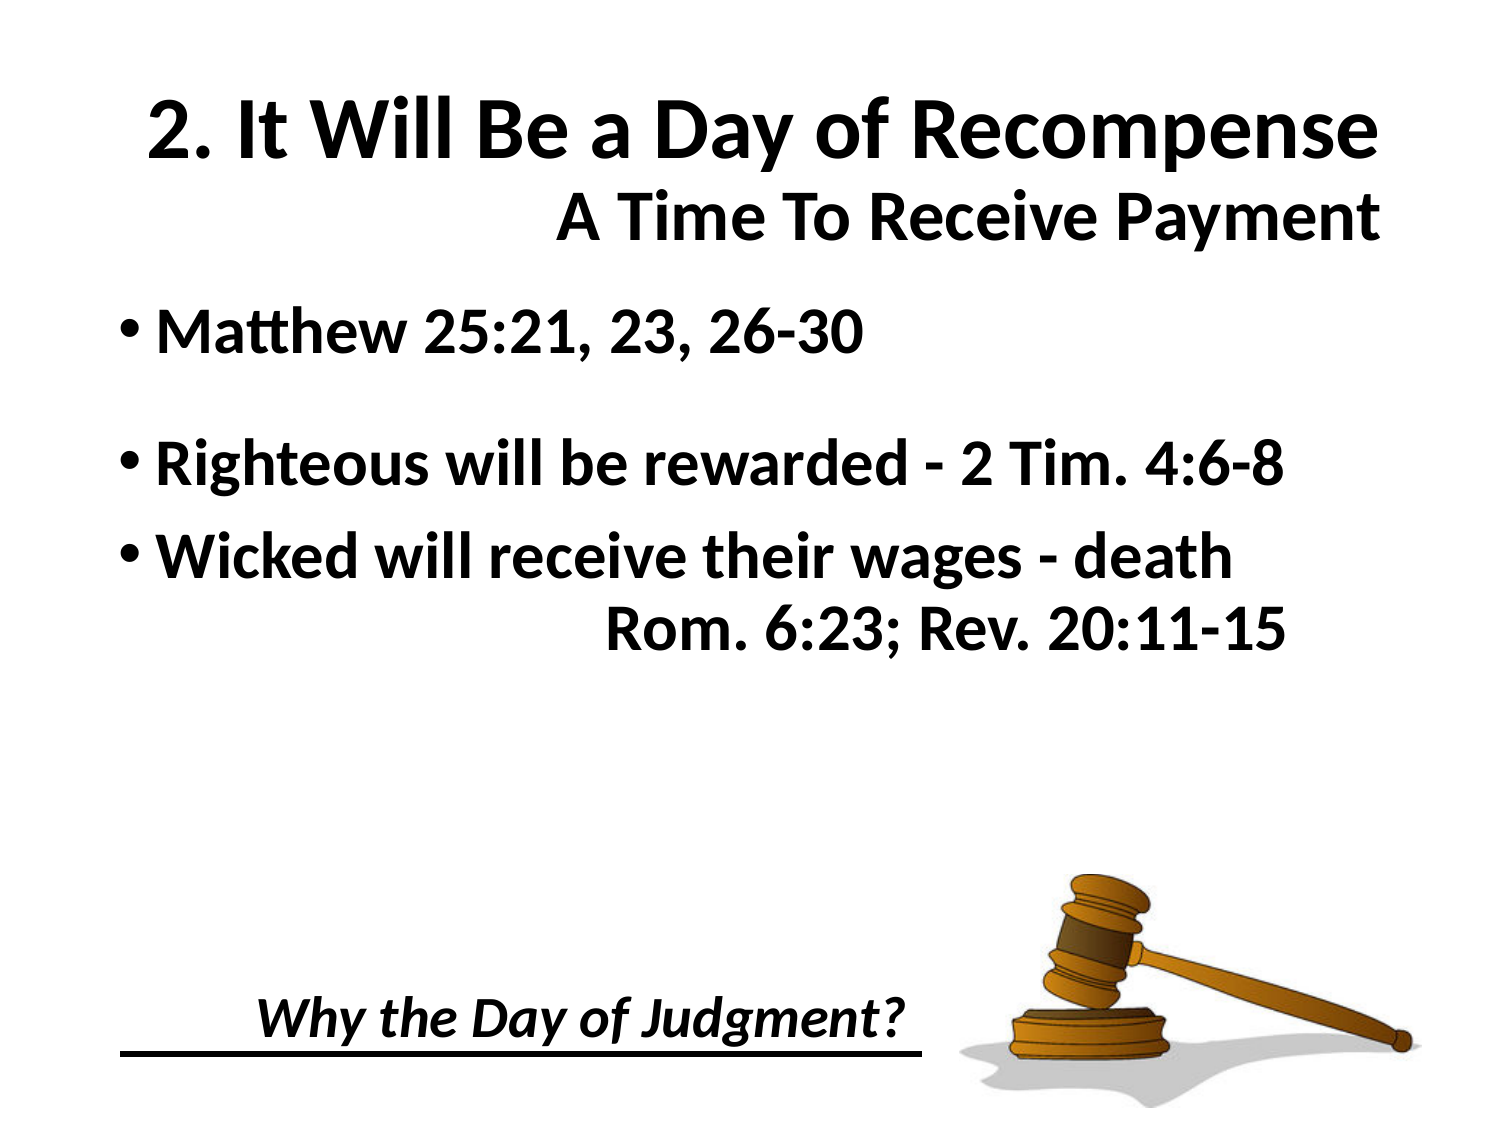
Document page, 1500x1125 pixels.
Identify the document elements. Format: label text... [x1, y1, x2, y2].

list Matthew 25:21, 23, 26-30 Righteous will be rewarded - 2 Tim. 4:6-8 Wicked will receive their wages - death Rom. 6:23; Rev. 20:11-15 [103, 288, 1397, 855]
text_box Why the Day of Judgment? [171, 971, 935, 1057]
picture [959, 874, 1422, 1108]
title 2. It Will Be a Day of Recompense A Time To Receive Payment [93, 59, 1397, 278]
